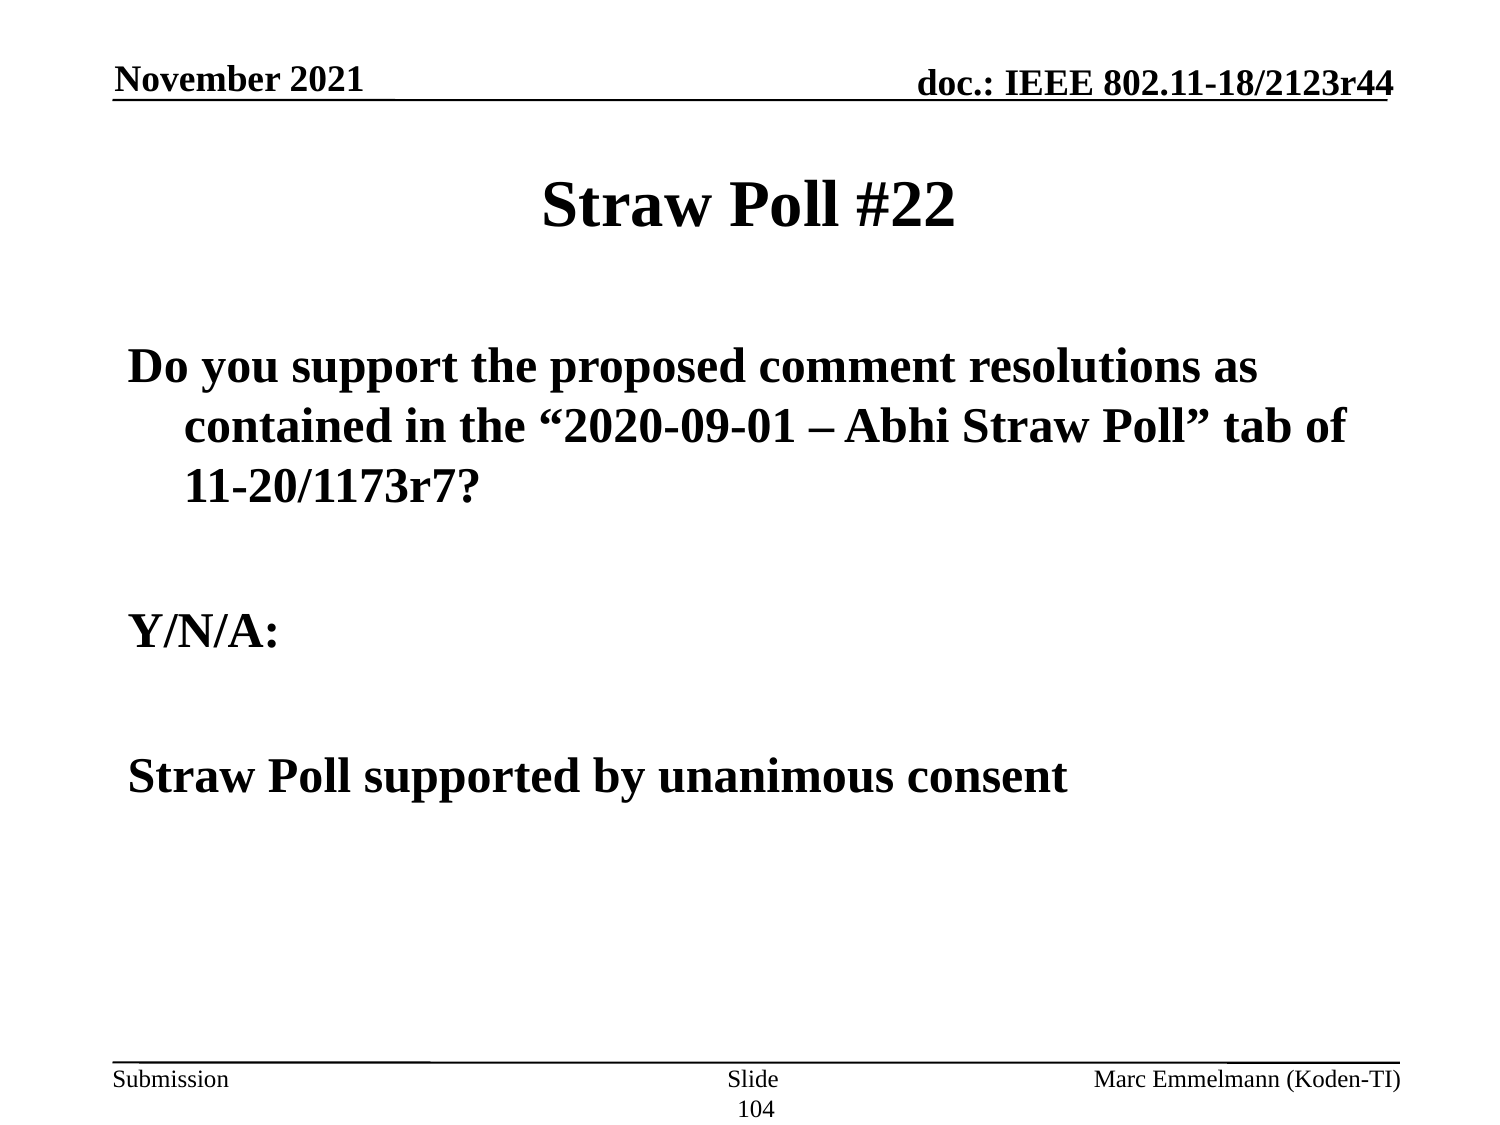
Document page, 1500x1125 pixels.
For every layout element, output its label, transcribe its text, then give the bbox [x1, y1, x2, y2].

title Straw Poll #22 [112, 112, 1388, 288]
footer Marc Emmelmann (Koden-TI) [878, 1061, 1402, 1093]
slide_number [114, 54, 423, 100]
slide_number Slide 104 [712, 1061, 800, 1123]
list Do you support the proposed comment resolutions as contained in the “2020-09-01 – Abhi Straw Poll” tab of 11-20/1173r7? Y/N/A: Straw Poll supported by unanimous consent [112, 324, 1388, 1000]
